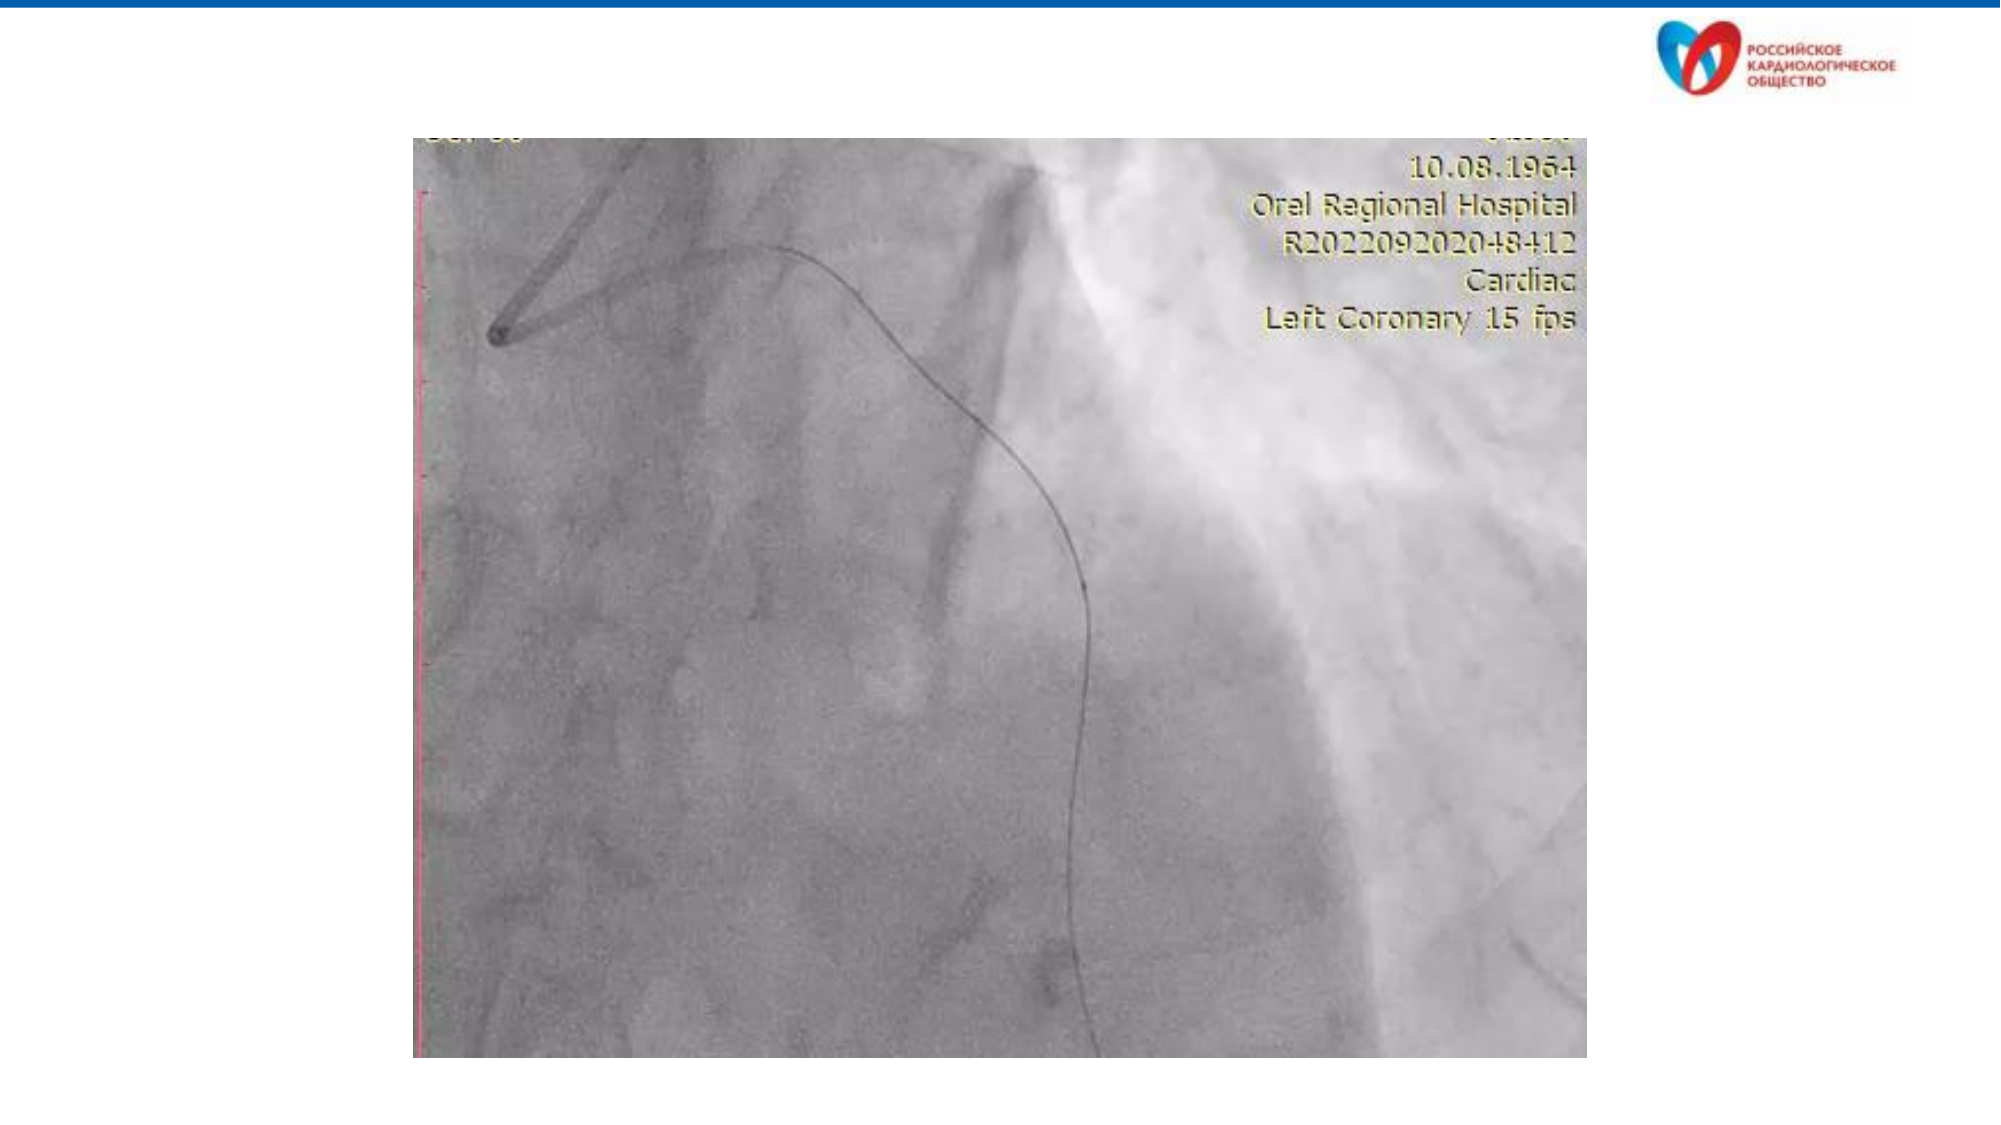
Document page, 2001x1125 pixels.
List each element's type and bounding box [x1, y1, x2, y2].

text_box [0, 0, 2000, 8]
picture [1651, 16, 1914, 106]
text_box [412, 137, 1588, 1060]
